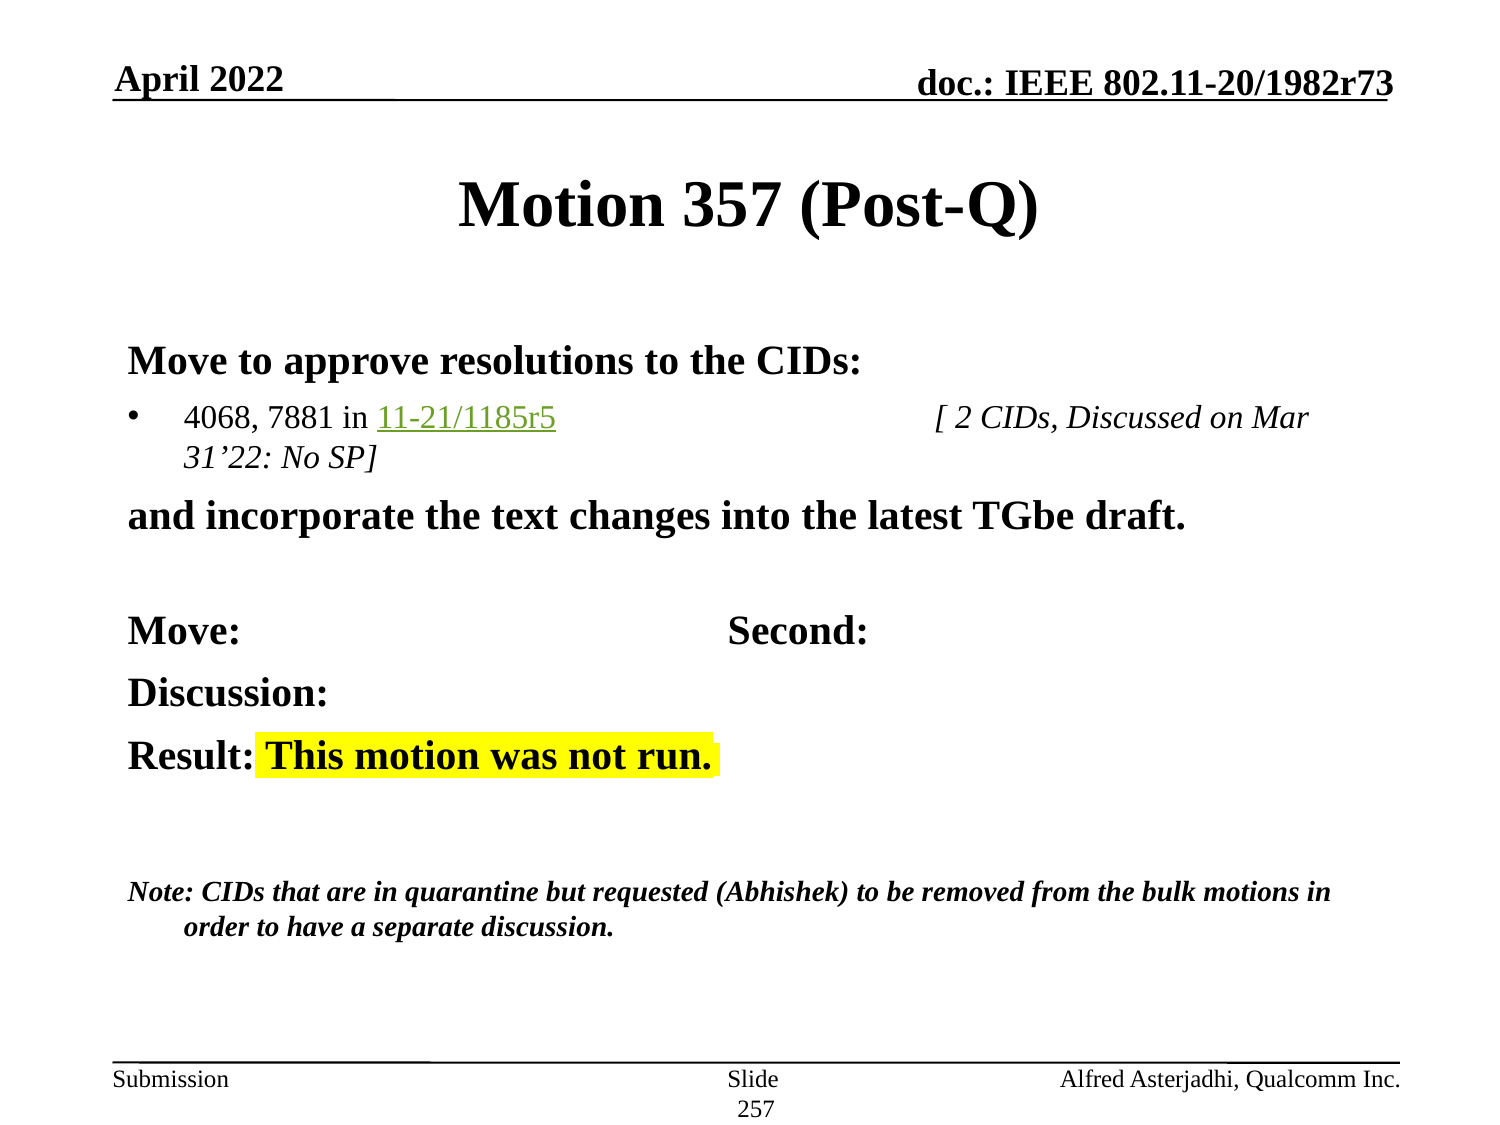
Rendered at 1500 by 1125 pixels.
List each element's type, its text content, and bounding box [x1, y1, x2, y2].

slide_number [114, 54, 423, 100]
list Move to approve resolutions to the CIDs: 4068, 7881 in 11-21/1185r5 [ 2 CIDs, Discussed on Mar 31’22: No SP] and incorporate the text changes into the latest TGbe draft. Move: Second: Discussion: Result: This motion was not run. Note: CIDs that are in quarantine but requested (Abhishek) to be removed from the bulk motions in order to have a separate discussion. [112, 324, 1388, 1000]
footer Alfred Asterjadhi, Qualcomm Inc. [878, 1061, 1402, 1093]
title Motion 357 (Post-Q) [112, 112, 1388, 288]
slide_number Slide 257 [712, 1061, 800, 1123]
